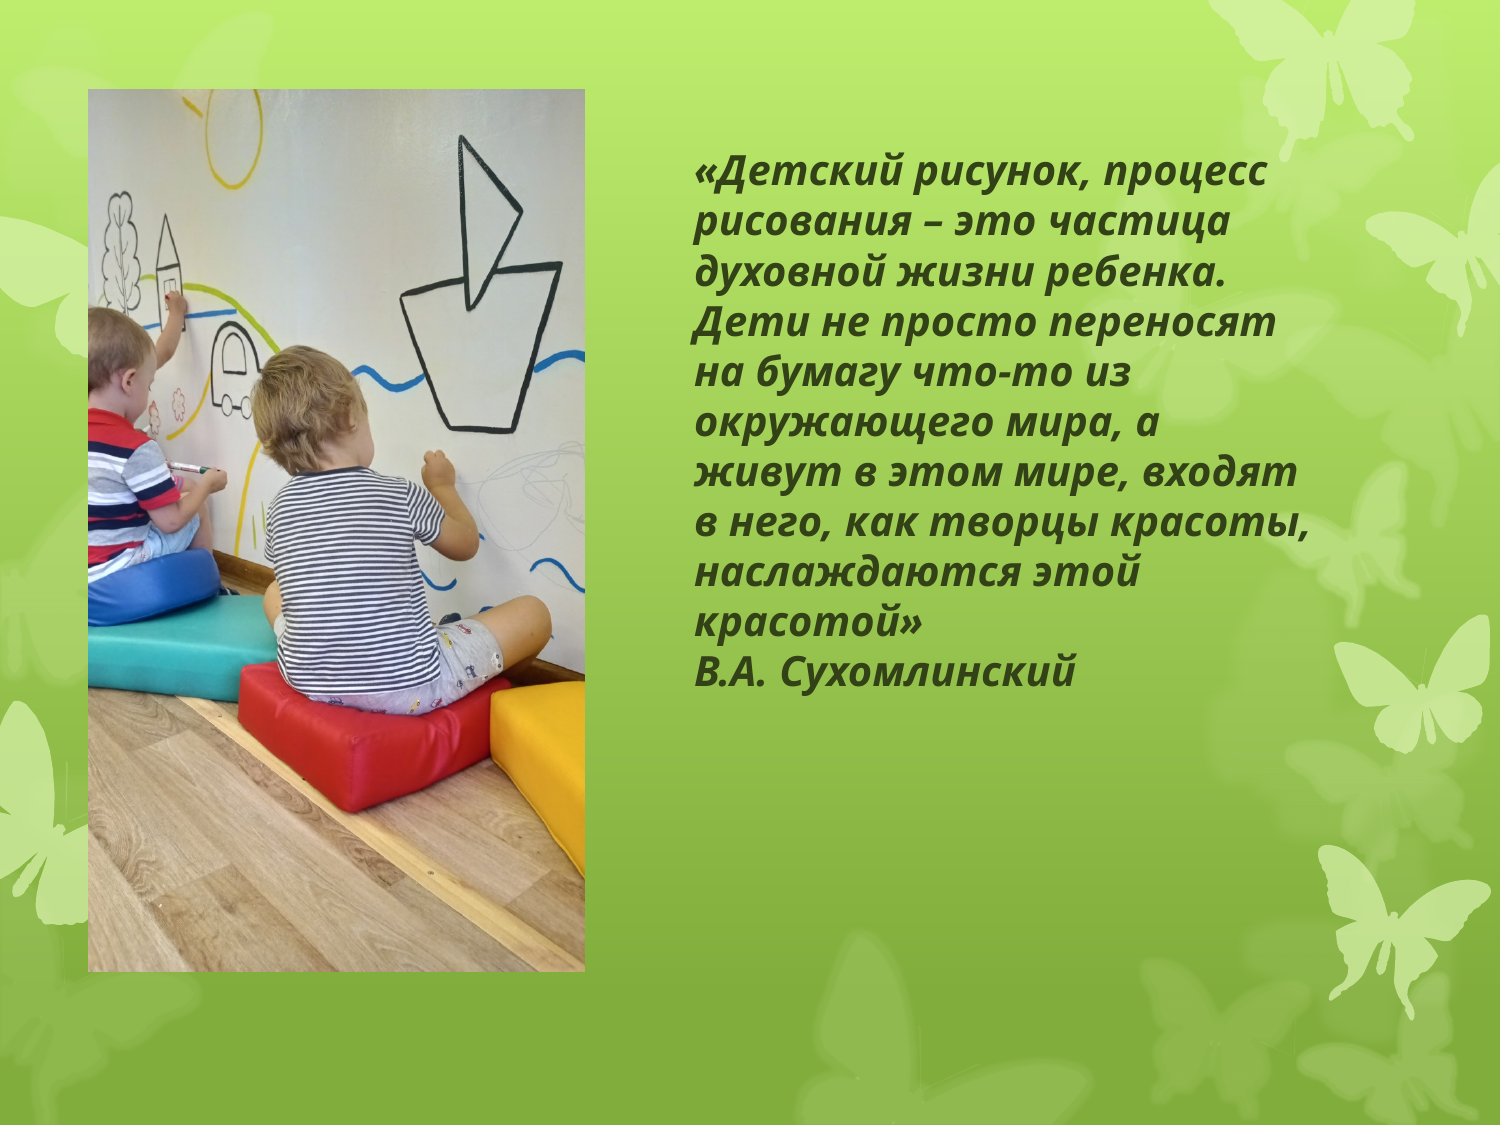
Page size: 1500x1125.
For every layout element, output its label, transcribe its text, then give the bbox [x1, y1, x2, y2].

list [87, 89, 586, 973]
title «Детский рисунок, процесс рисования – это частица духовной жизни ребенка. Дети не просто переносят на бумагу что-то из окружающего мира, а живут в этом мире, входят в него, как творцы красоты, наслаждаются этой красотой» В.А. Сухомлинский [679, 110, 1335, 728]
